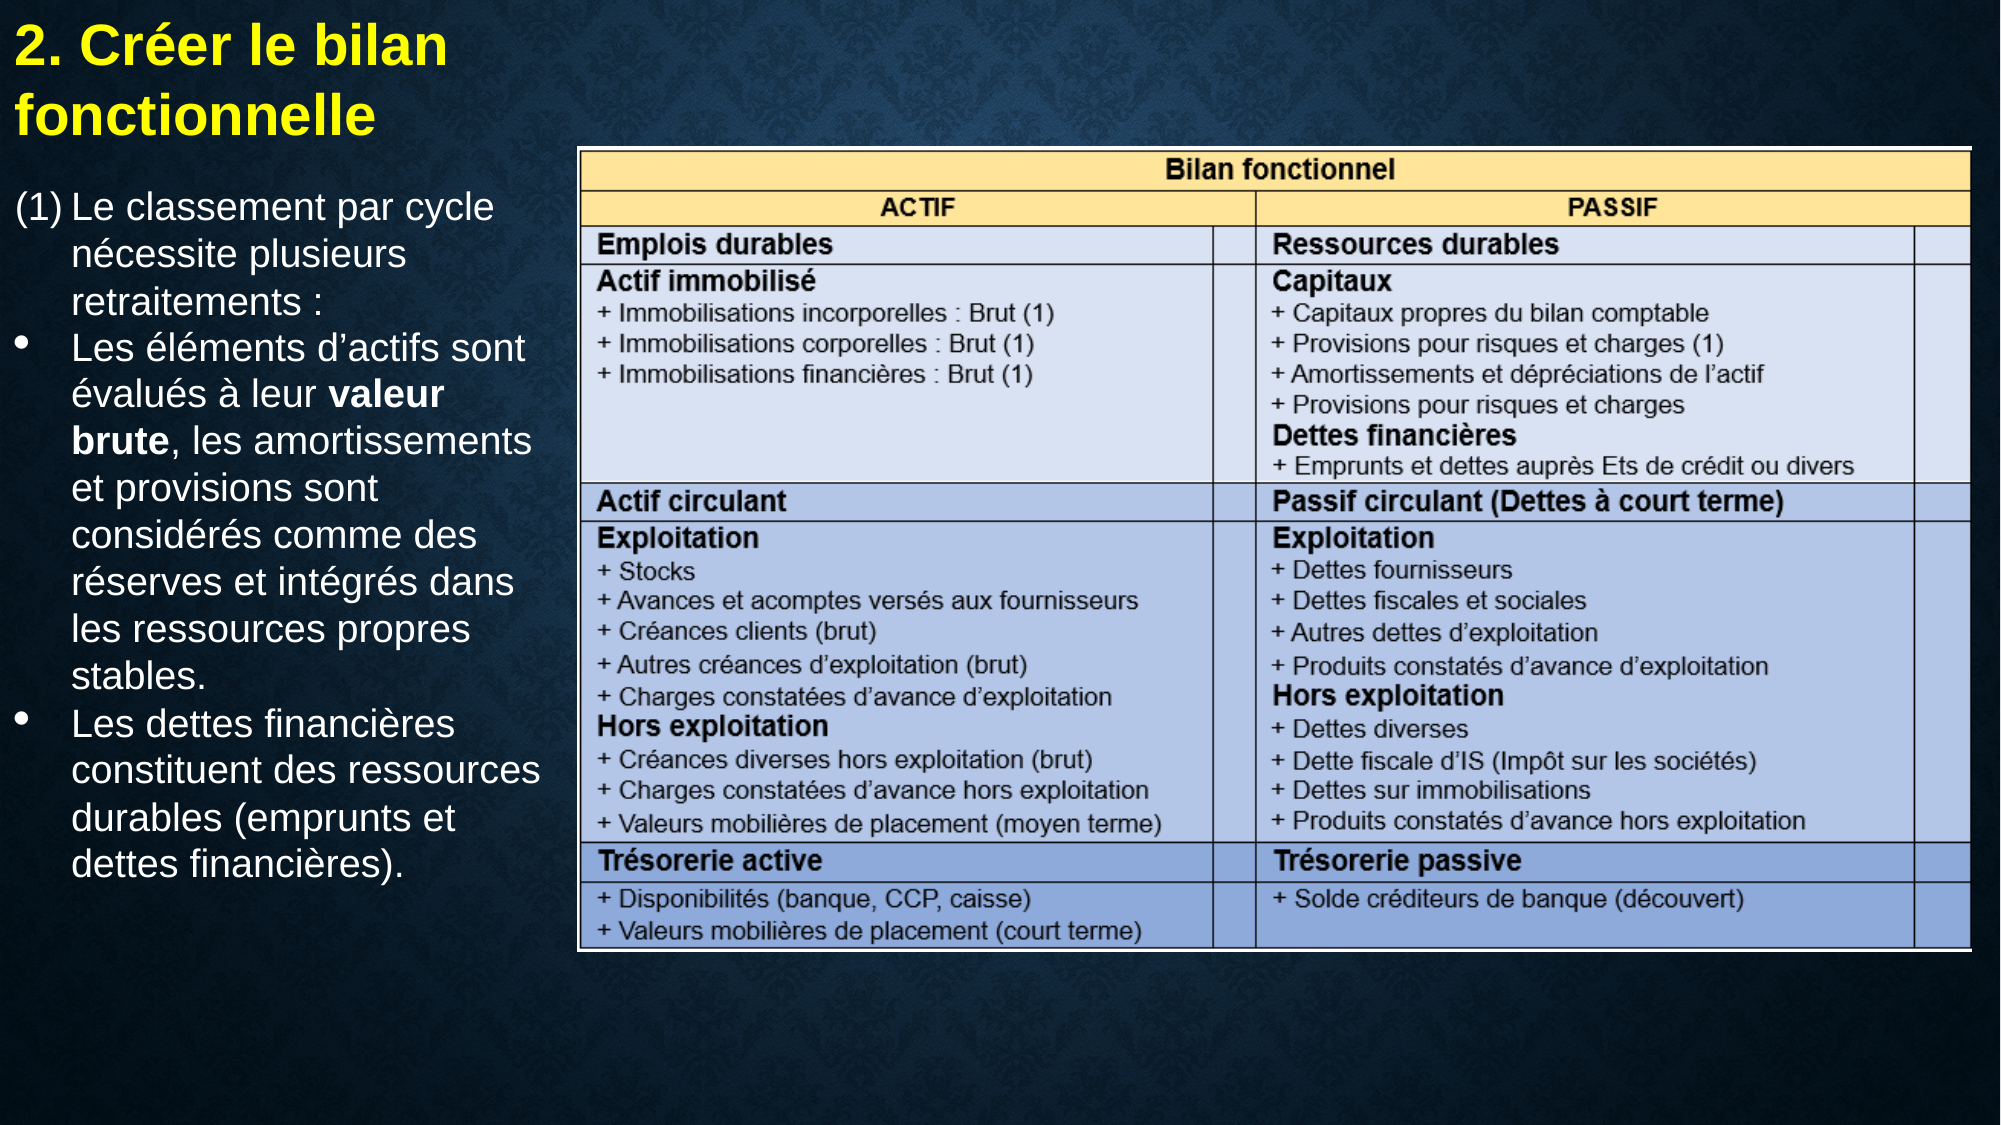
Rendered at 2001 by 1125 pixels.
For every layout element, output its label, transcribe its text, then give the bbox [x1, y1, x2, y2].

text_box Le classement par cycle nécessite plusieurs retraitements : Les éléments d’actifs sont évalués à leur valeur brute, les amortissements et provisions sont considérés comme des réserves et intégrés dans les ressources propres stables. Les dettes financières constituent des ressources durables (emprunts et dettes financières). [0, 173, 565, 895]
text_box 2. Créer le bilan fonctionnelle [0, 0, 502, 155]
picture [577, 146, 1973, 952]
